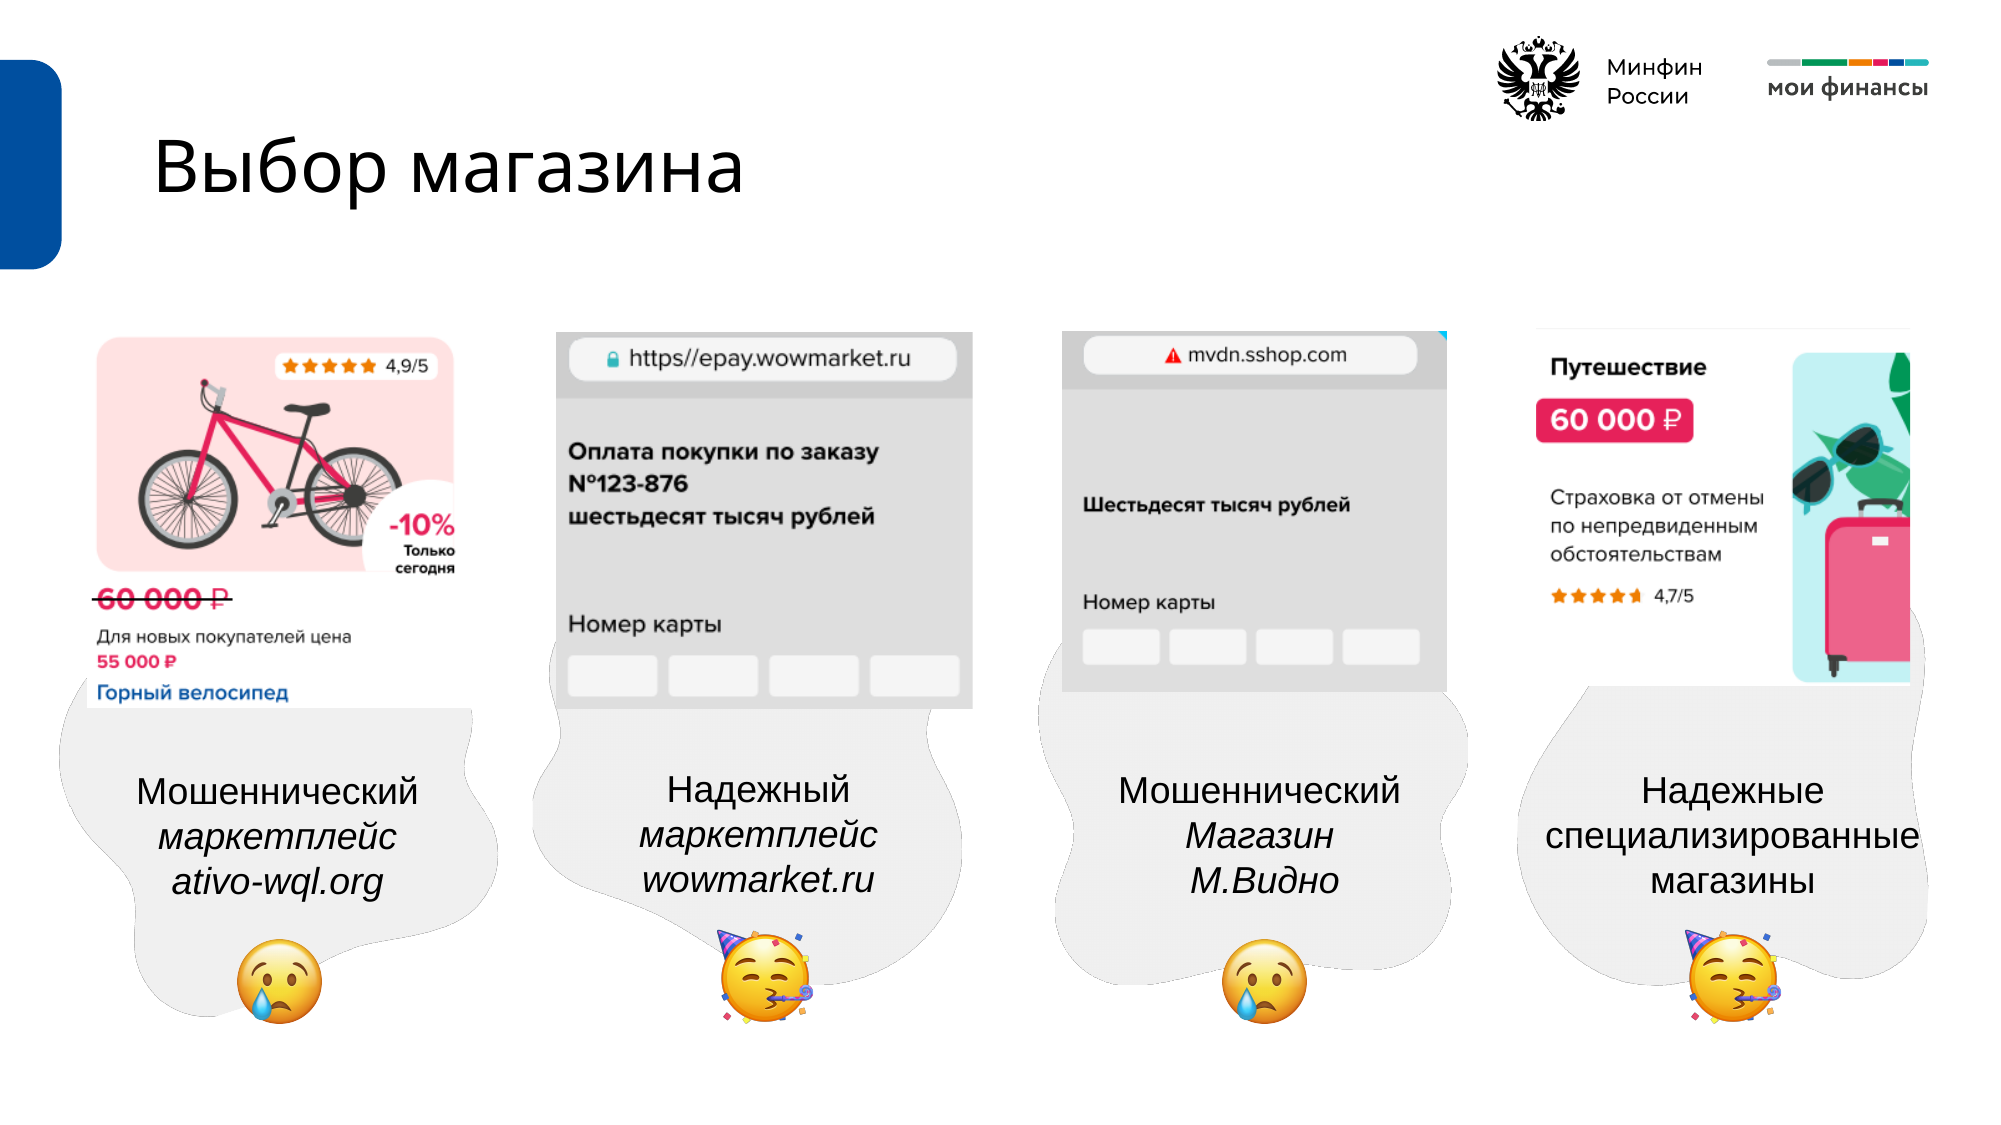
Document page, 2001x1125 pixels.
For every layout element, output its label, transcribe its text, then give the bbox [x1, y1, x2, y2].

title Выбор магазина [137, 59, 1863, 278]
picture [1508, 328, 1946, 1035]
picture [26, 324, 973, 1039]
picture [1497, 36, 1768, 59]
picture [1863, 59, 1929, 101]
picture [1038, 331, 1468, 1024]
